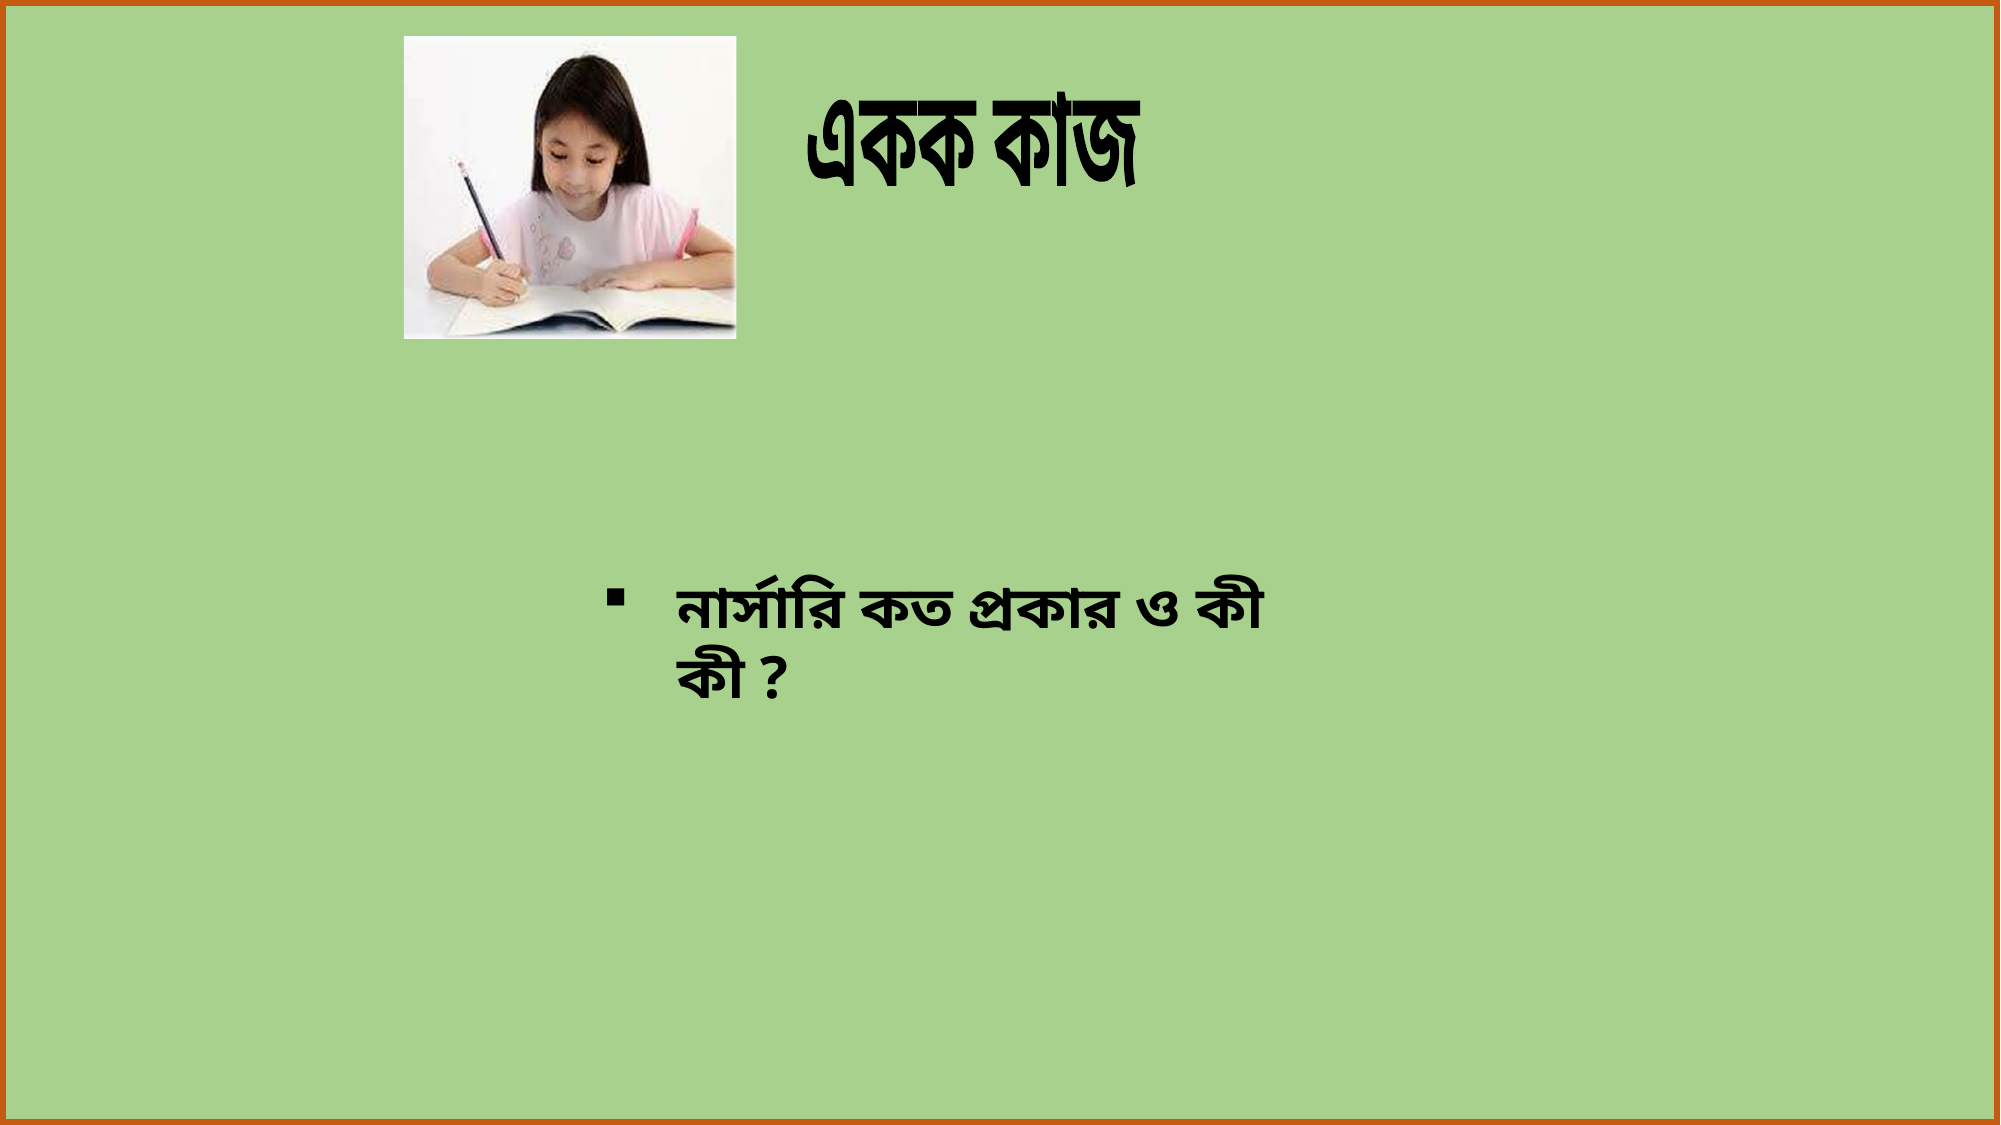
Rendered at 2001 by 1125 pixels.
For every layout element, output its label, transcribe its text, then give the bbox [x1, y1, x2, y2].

text_box [0, 0, 2000, 1125]
picture [403, 36, 737, 339]
text_box নার্সারি কত প্রকার ও কী কী ? [587, 562, 1361, 718]
